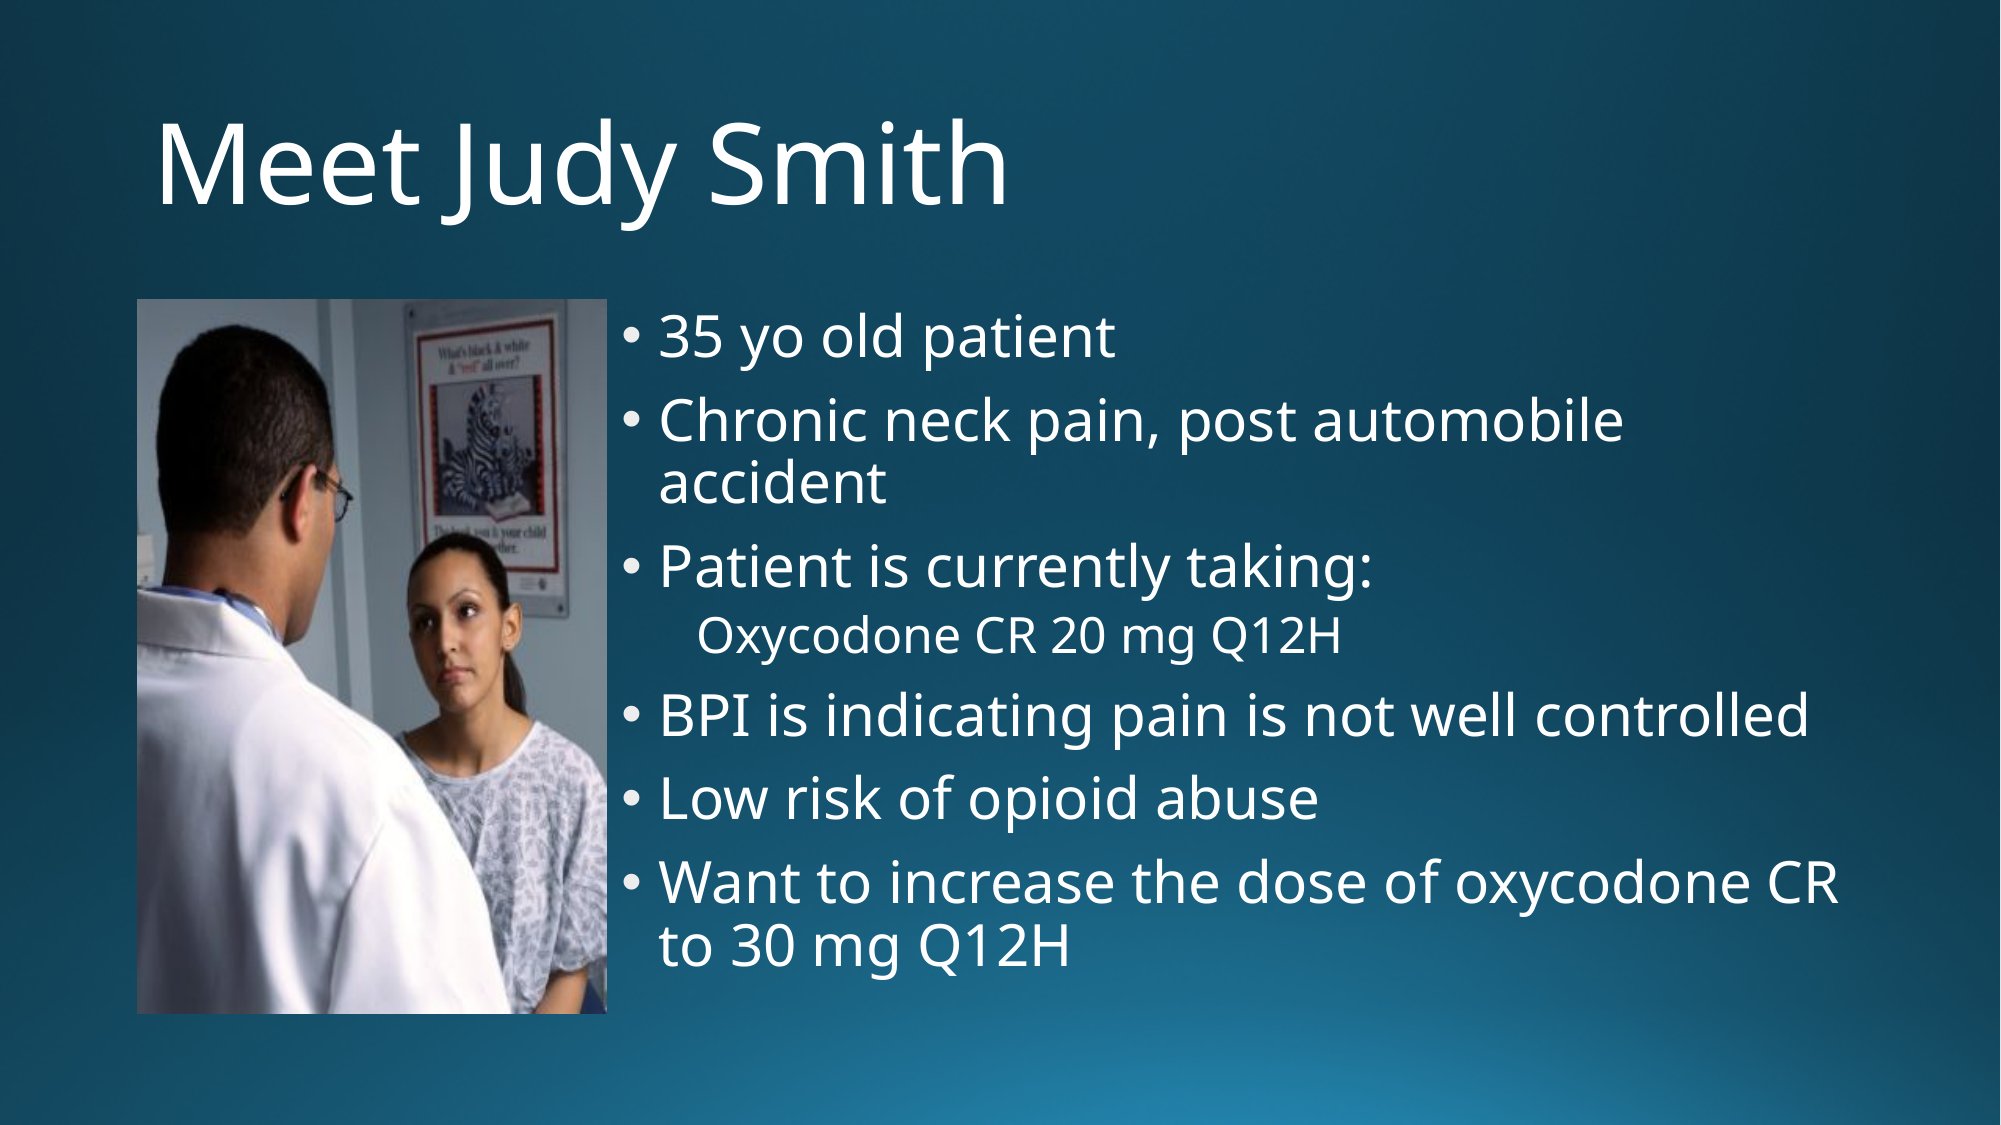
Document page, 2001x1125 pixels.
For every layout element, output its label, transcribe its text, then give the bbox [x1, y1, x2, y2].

title Meet Judy Smith [137, 59, 1863, 278]
list 35 yo old patient Chronic neck pain, post automobile accident Patient is currently taking: Oxycodone CR 20 mg Q12H BPI is indicating pain is not well controlled Low risk of opioid abuse Want to increase the dose of oxycodone CR to 30 mg Q12H [607, 299, 1863, 1014]
picture [0, 0, 2001, 1125]
